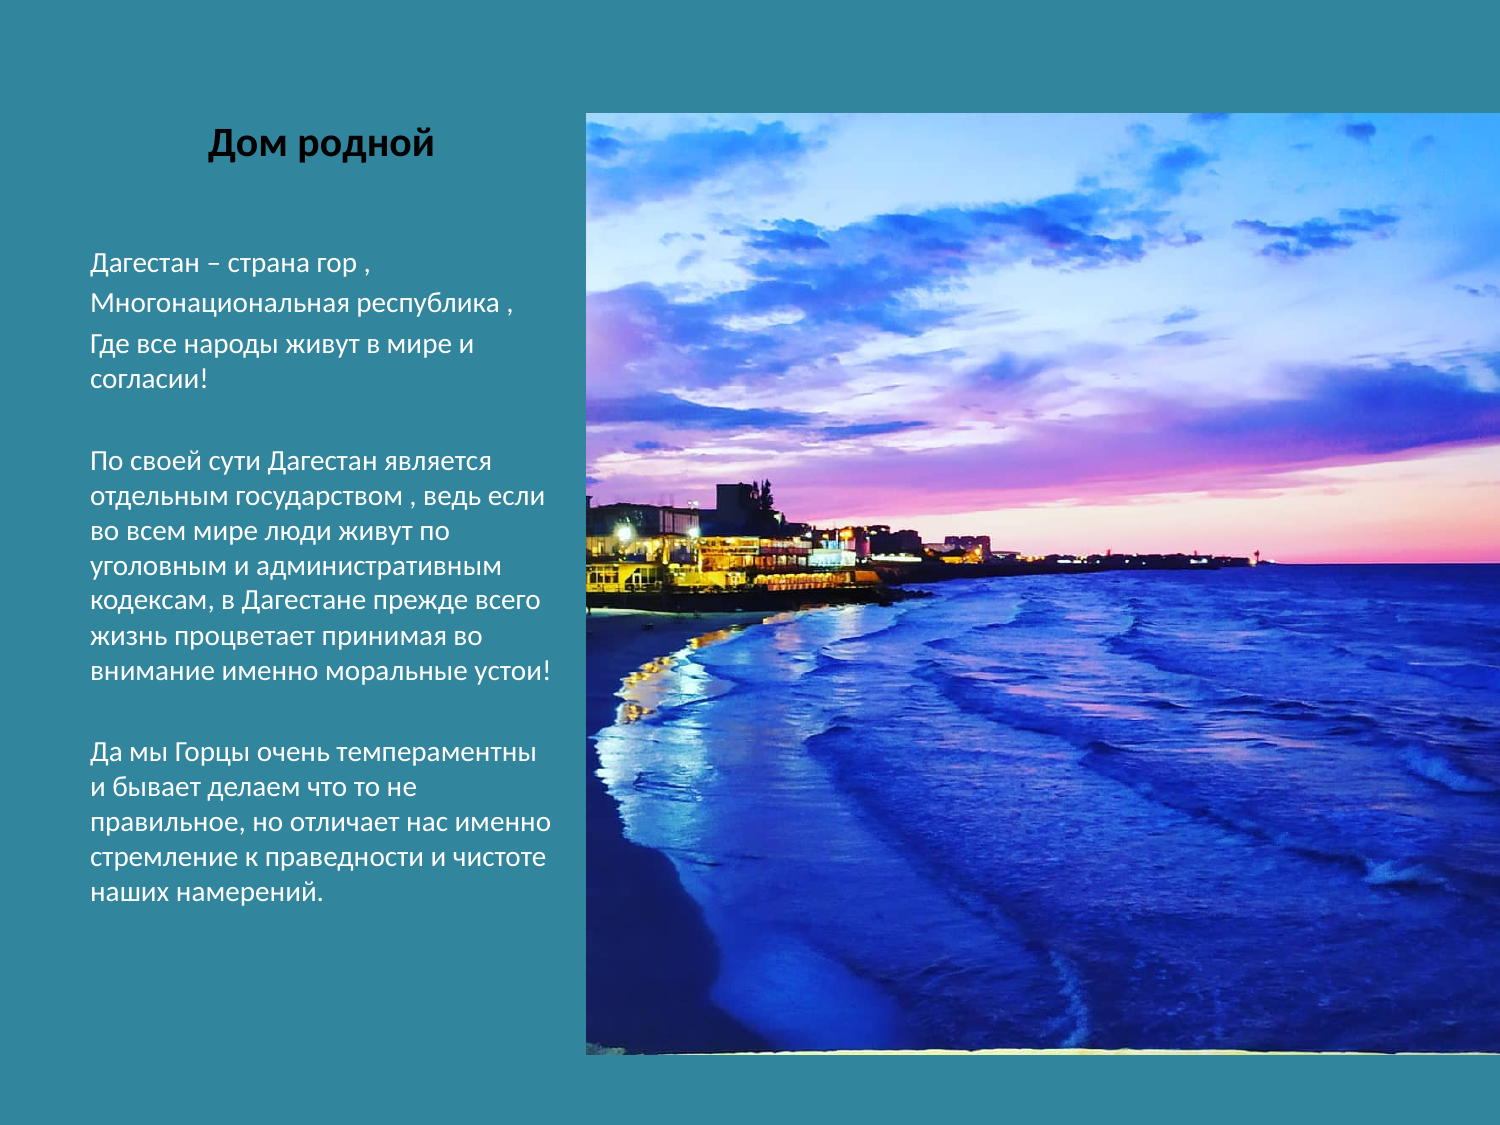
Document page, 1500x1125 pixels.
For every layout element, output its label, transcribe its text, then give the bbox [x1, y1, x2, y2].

title Дом родной [75, 44, 569, 235]
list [586, 113, 1500, 1055]
list Дагестан – страна гор , Многонациональная республика , Где все народы живут в мире и согласии! По своей сути Дагестан является отдельным государством , ведь если во всем мире люди живут по уголовным и административным кодексам, в Дагестане прежде всего жизнь процветает принимая во внимание именно моральные устои! Да мы Горцы очень темпераментны и бывает делаем что то не правильное, но отличает нас именно стремление к праведности и чистоте наших намерений. [75, 235, 569, 1005]
